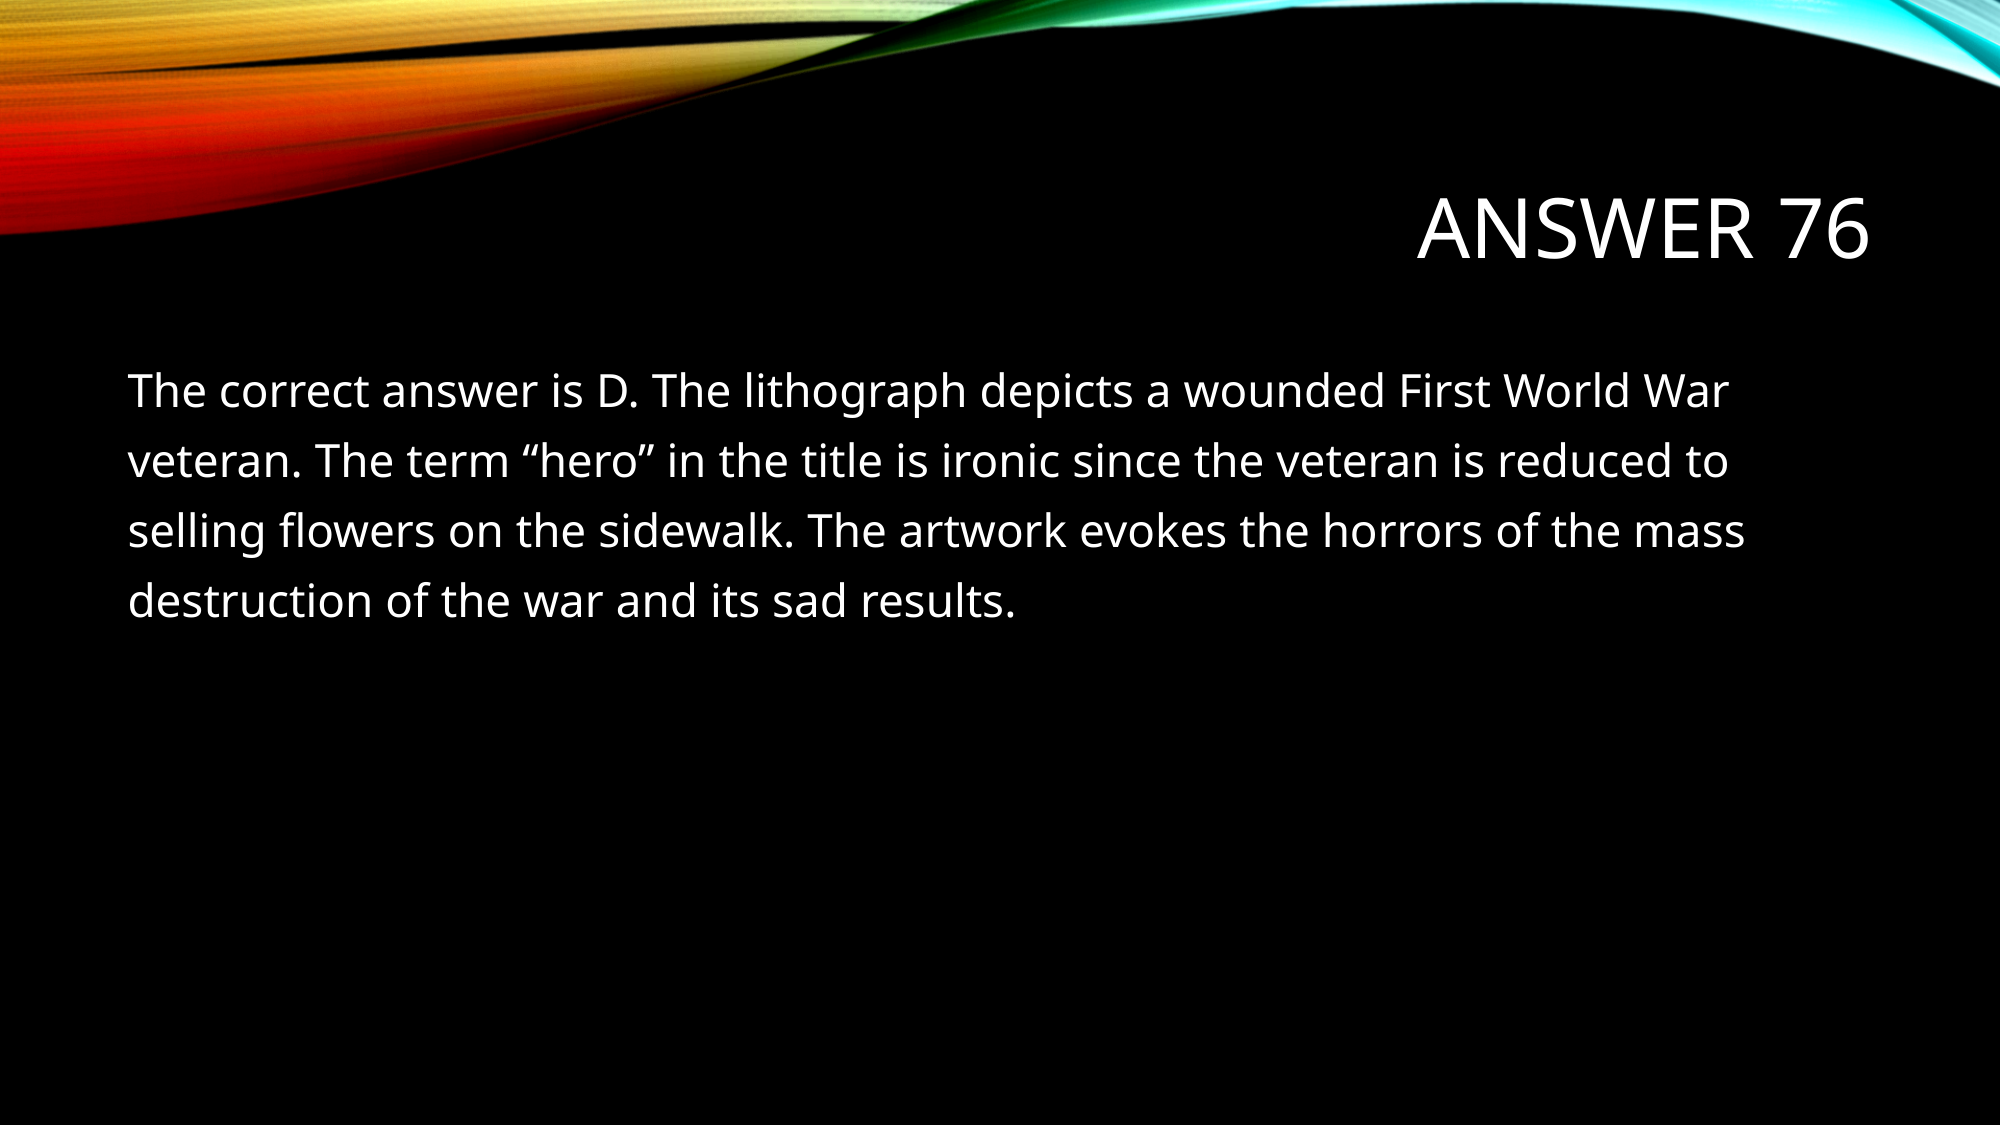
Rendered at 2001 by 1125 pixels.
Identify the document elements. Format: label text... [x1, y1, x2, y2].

title Answer 76 [474, 125, 1888, 338]
list The correct answer is D. The lithograph depicts a wounded First World War veteran. The term “hero” in the title is ironic since the veteran is reduced to selling flowers on the sidewalk. The artwork evokes the horrors of the mass destruction of the war and its sad results. [112, 360, 1888, 1021]
picture [0, 0, 2000, 237]
